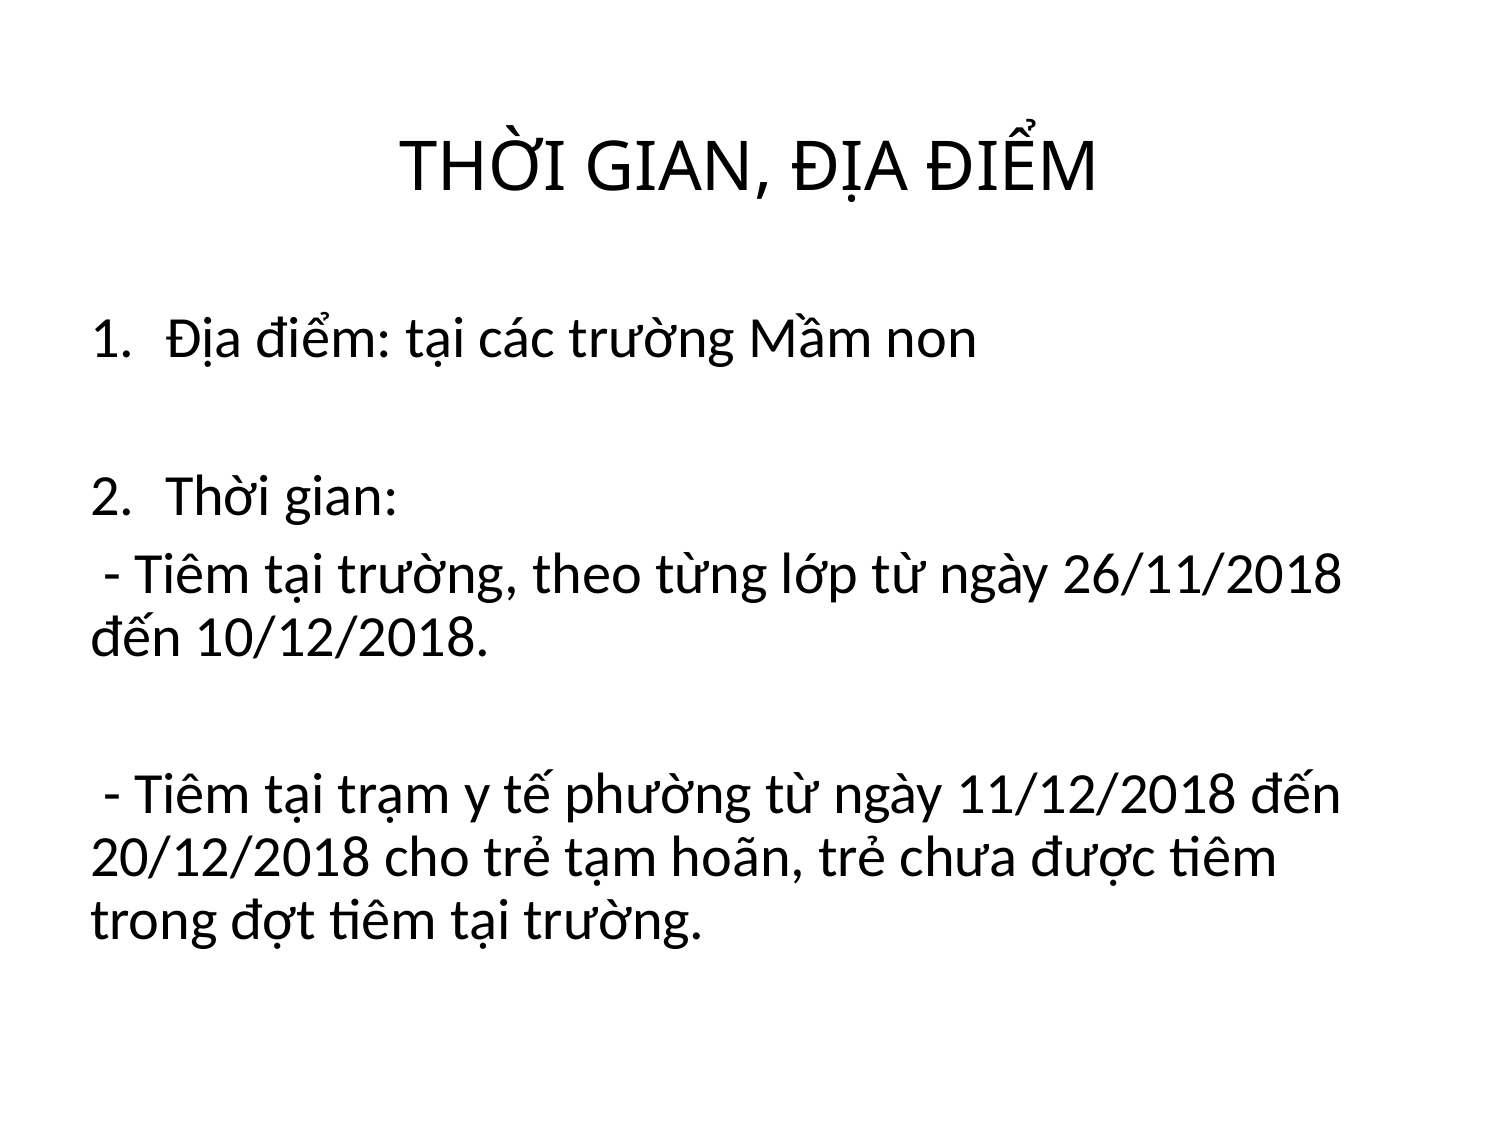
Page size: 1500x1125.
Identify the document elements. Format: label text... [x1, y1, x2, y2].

title THỜI GIAN, ĐỊA ĐIỂM [103, 59, 1397, 278]
list Địa điểm: tại các trường Mầm non Thời gian: - Tiêm tại trường, theo từng lớp từ ngày 26/11/2018 đến 10/12/2018. - Tiêm tại trạm y tế phường từ ngày 11/12/2018 đến 20/12/2018 cho trẻ tạm hoãn, trẻ chưa được tiêm trong đợt tiêm tại trường. [75, 299, 1425, 875]
